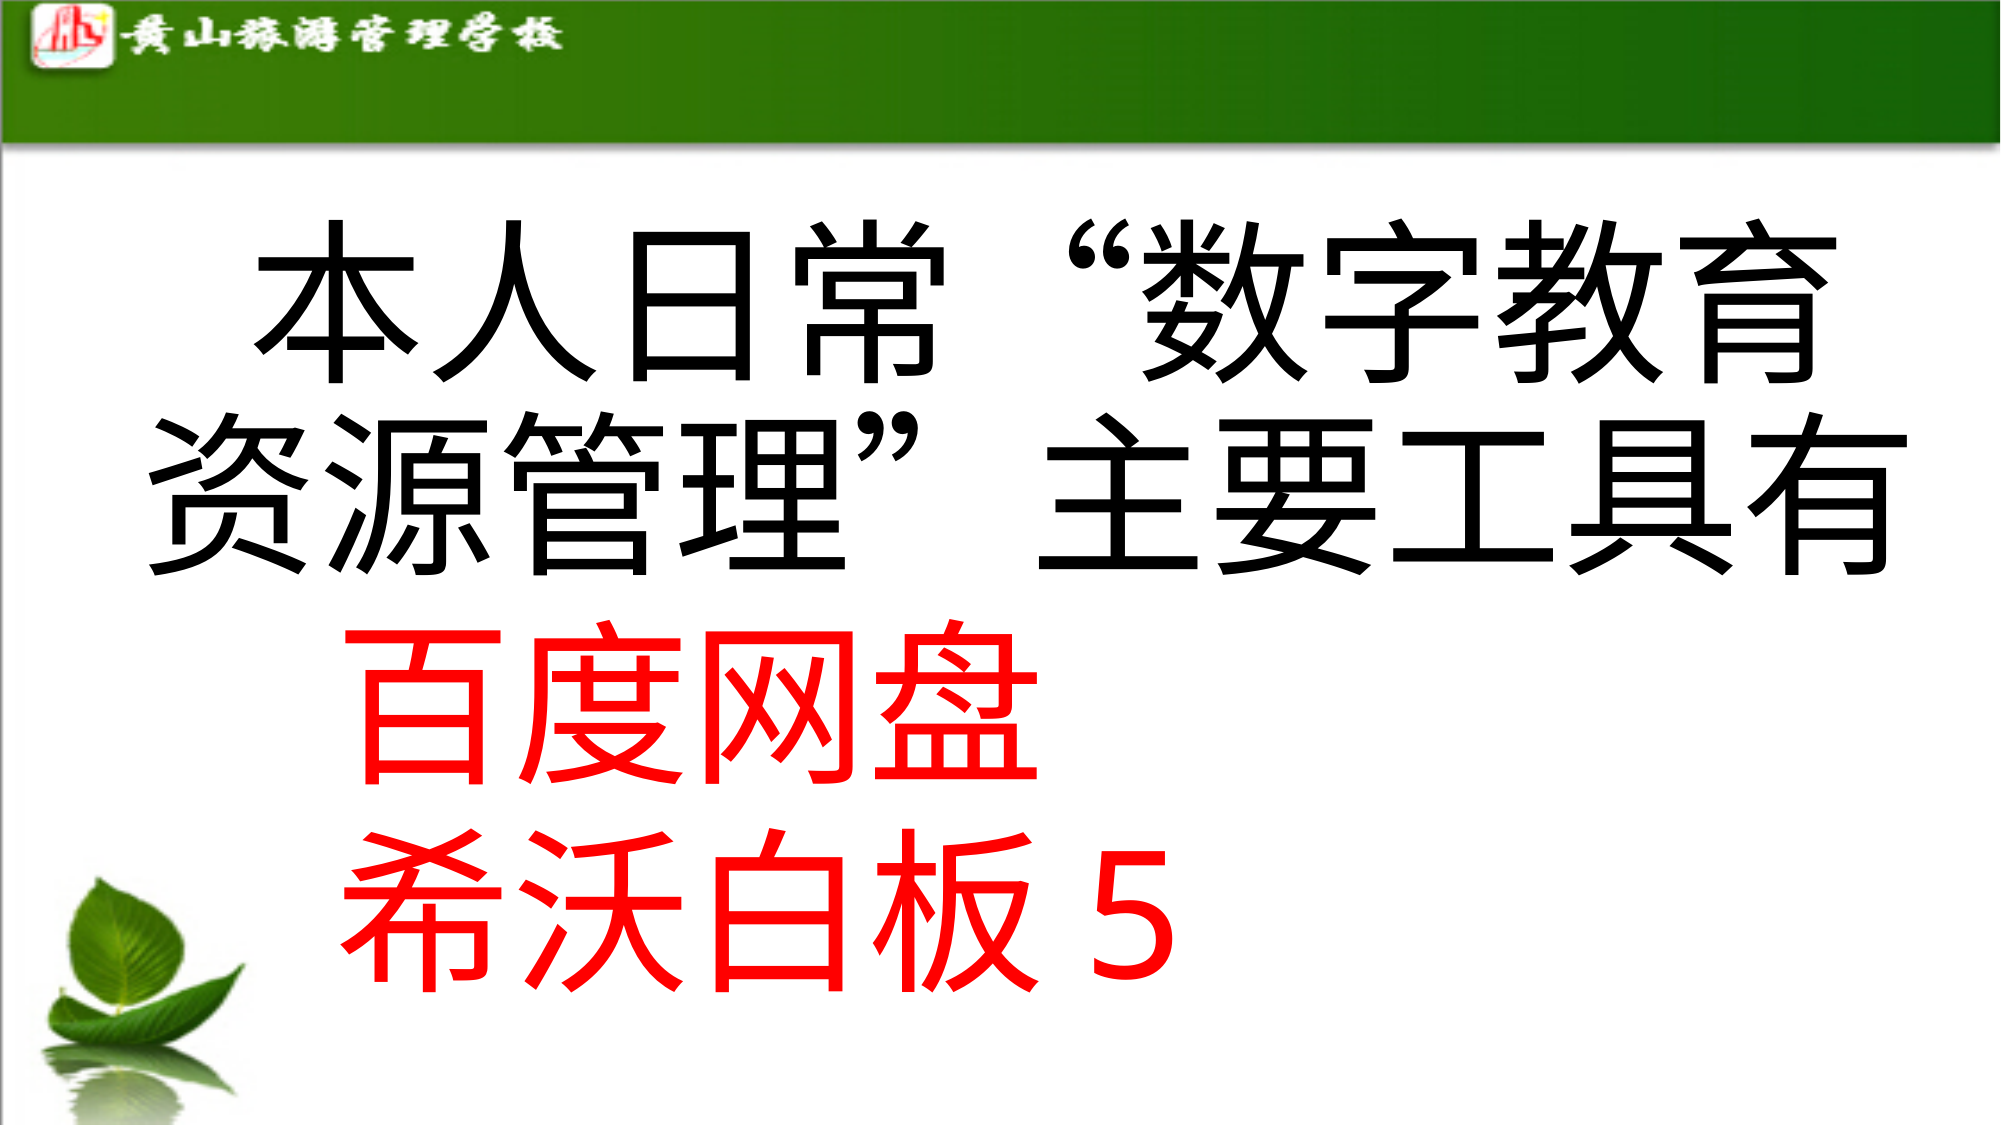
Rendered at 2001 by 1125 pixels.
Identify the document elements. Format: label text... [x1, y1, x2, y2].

list 本人日常“数字教育资源管理”主要工具有 百度网盘 希沃白板5 [125, 208, 1945, 1047]
picture [0, 0, 2001, 1125]
